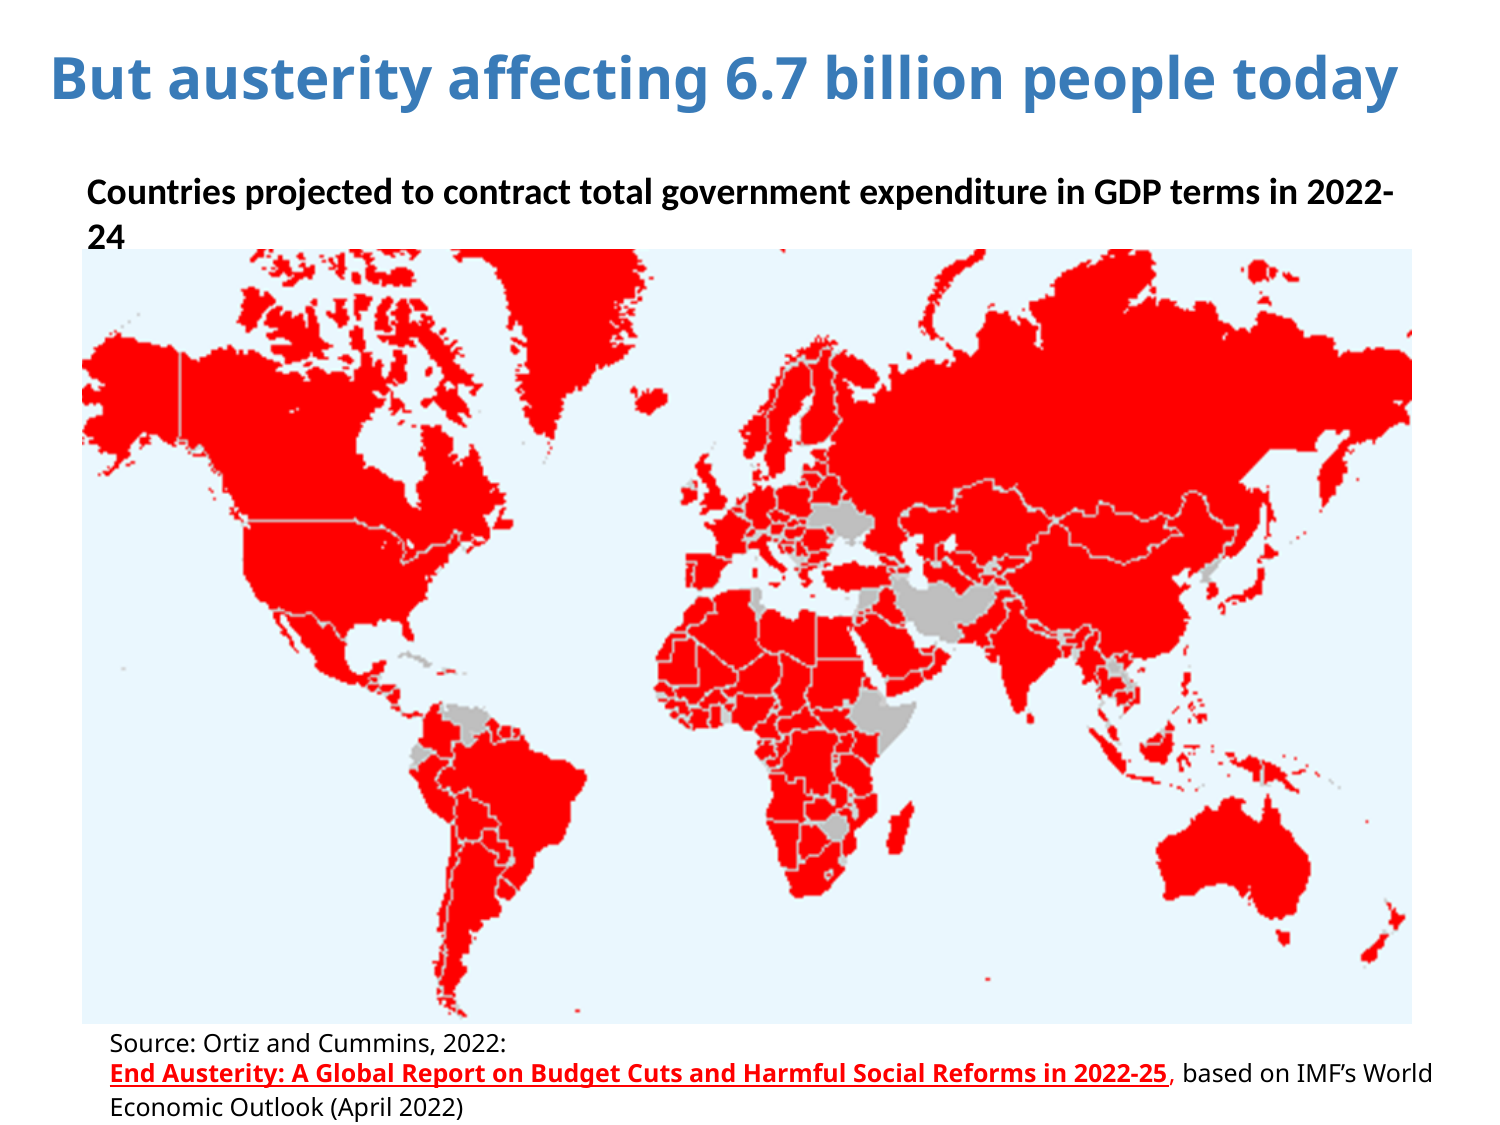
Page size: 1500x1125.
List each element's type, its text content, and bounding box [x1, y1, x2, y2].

text_box Source: Ortiz and Cummins, 2022: End Austerity: A Global Report on Budget Cuts and Harmful Social Reforms in 2022-25, based on IMF’s World Economic Outlook (April 2022) Note: Data unavailable for Afghanistan, Ecuador, Lebanon, Syria, Tunisia, Ukraine and Venezuela [94, 1020, 1453, 1125]
text_box But austerity affecting 6.7 billion people today [11, 24, 1453, 128]
text_box Countries projected to contract total government expenditure in GDP terms in 2022-24 [72, 159, 1447, 264]
picture [82, 249, 1412, 1024]
